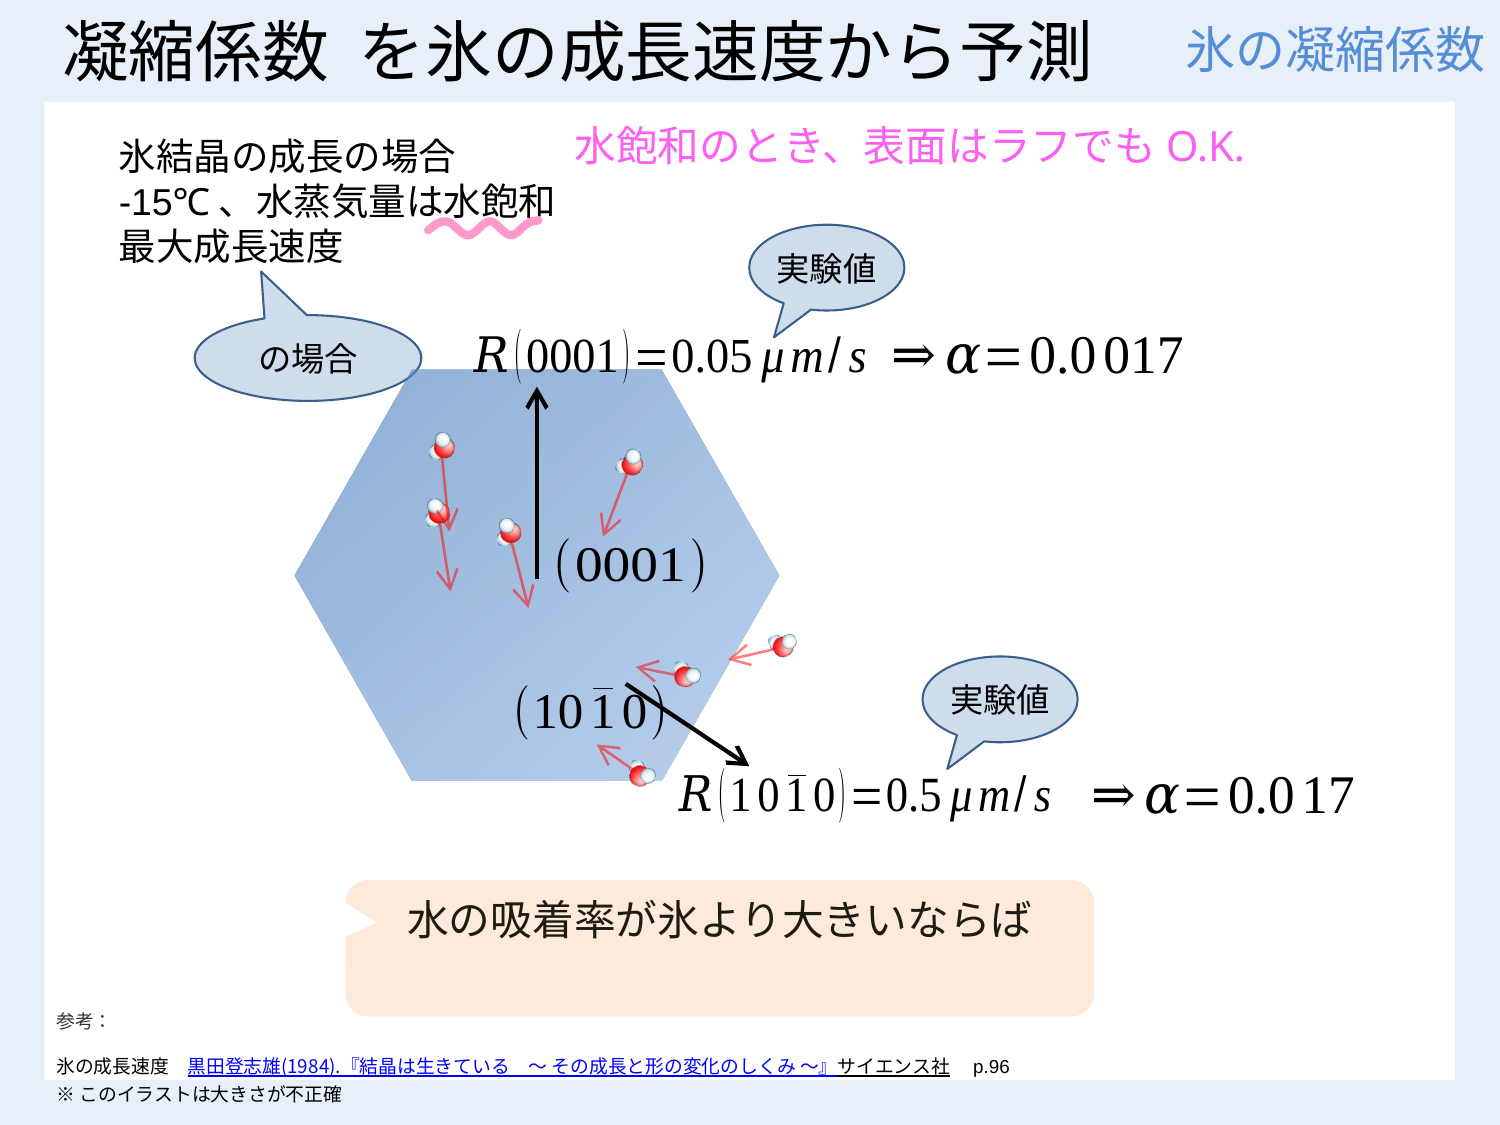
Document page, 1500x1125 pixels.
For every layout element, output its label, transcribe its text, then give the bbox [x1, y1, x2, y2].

text_box 実験値 [747, 222, 907, 324]
text_box 参考： 氷の成長速度 黒田登志雄(1984).『結晶は生きている ～ その成長と形の変化のしくみ ～』サイエンス社 p.96 ※このイラストは大きさが不正確 [41, 1002, 1365, 1113]
text_box 実験値 [1057, 667, 1080, 731]
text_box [294, 325, 1052, 827]
text_box 水飽和のとき、表面はラフでもO.K. [559, 112, 1261, 177]
text_box [426, 218, 541, 238]
list 氷の凝縮係数 [750, 0, 1500, 98]
